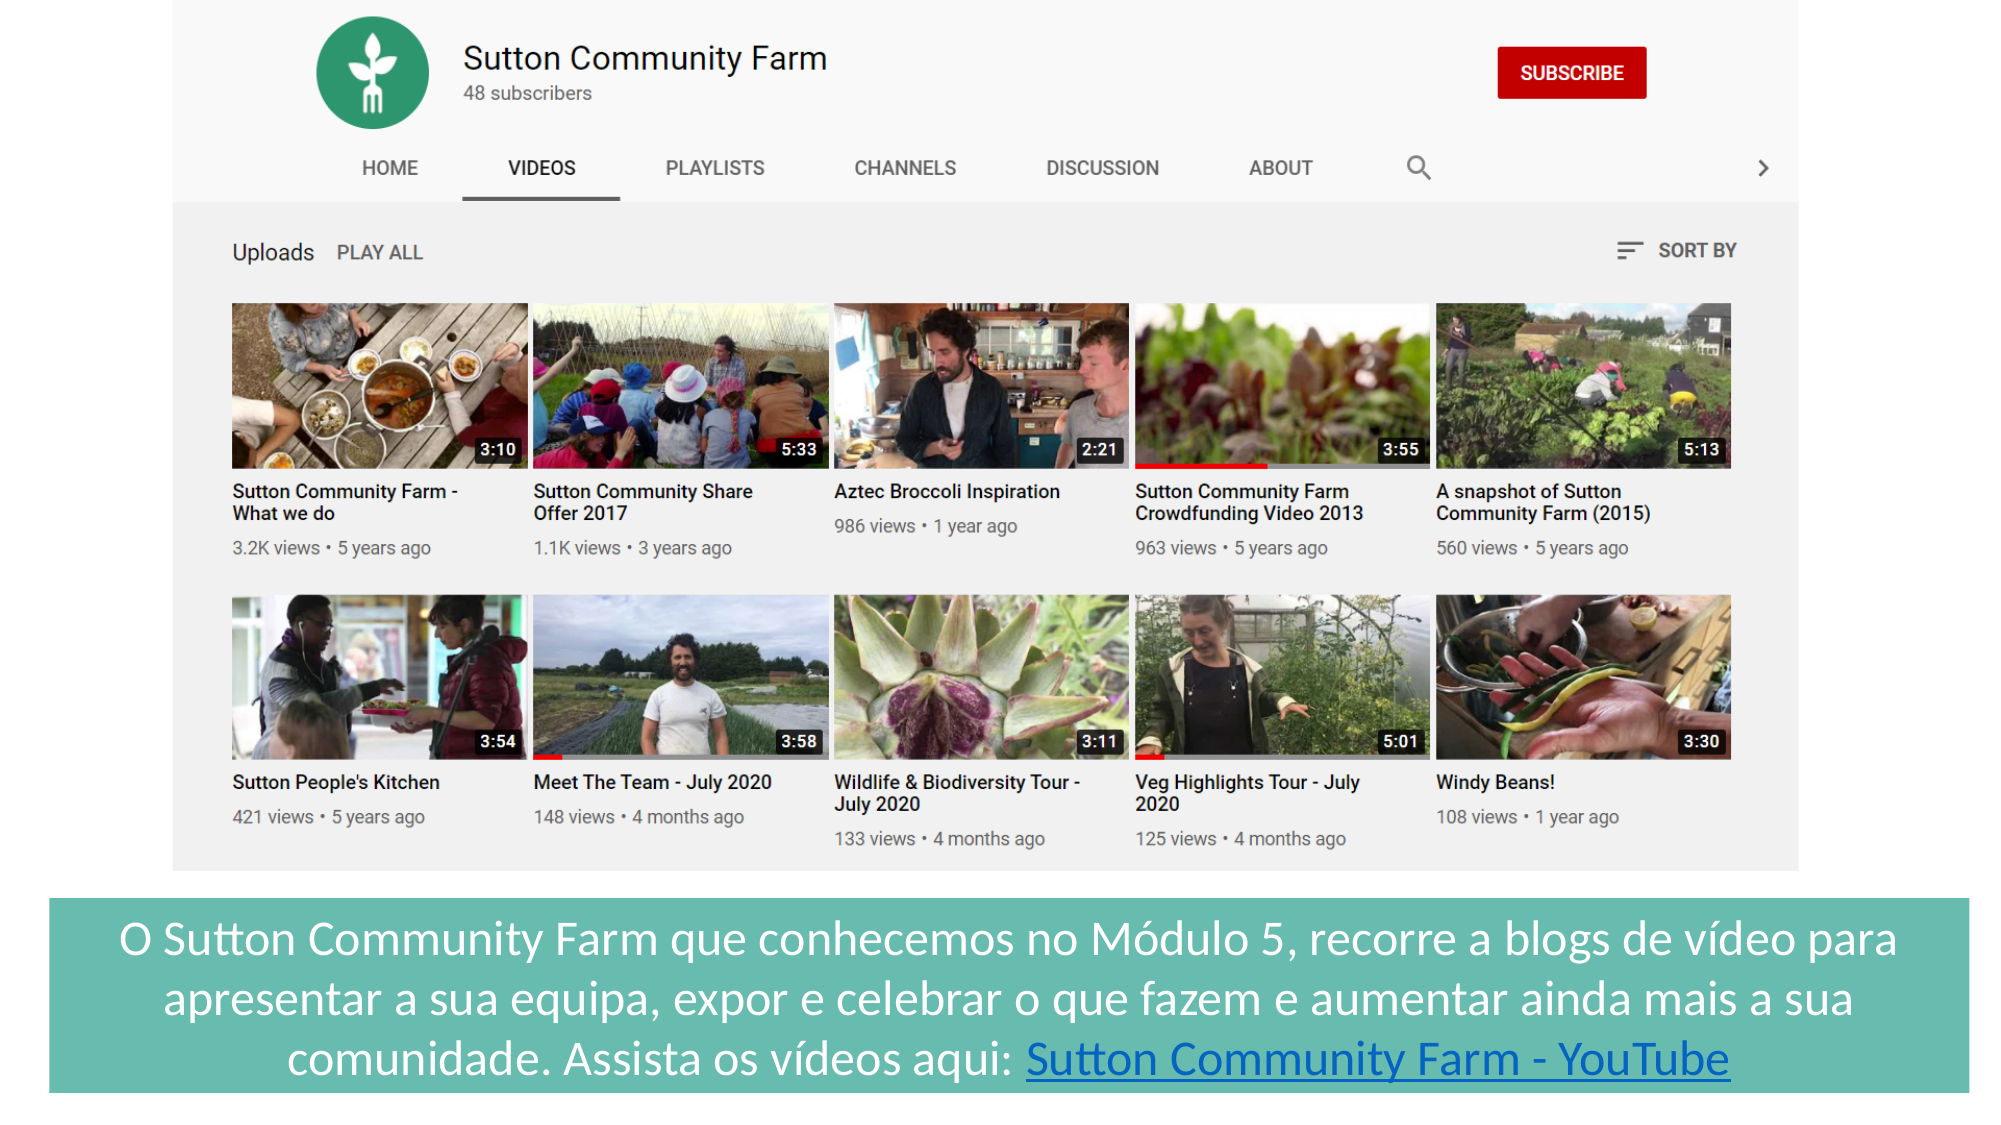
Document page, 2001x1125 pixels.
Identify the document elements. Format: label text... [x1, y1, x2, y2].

picture [172, 0, 1799, 871]
text_box O Sutton Community Farm que conhecemos no Módulo 5, recorre a blogs de vídeo para apresentar a sua equipa, expor e celebrar o que fazem e aumentar ainda mais a sua comunidade. Assista os vídeos aqui: Sutton Community Farm - YouTube [49, 898, 1970, 1093]
